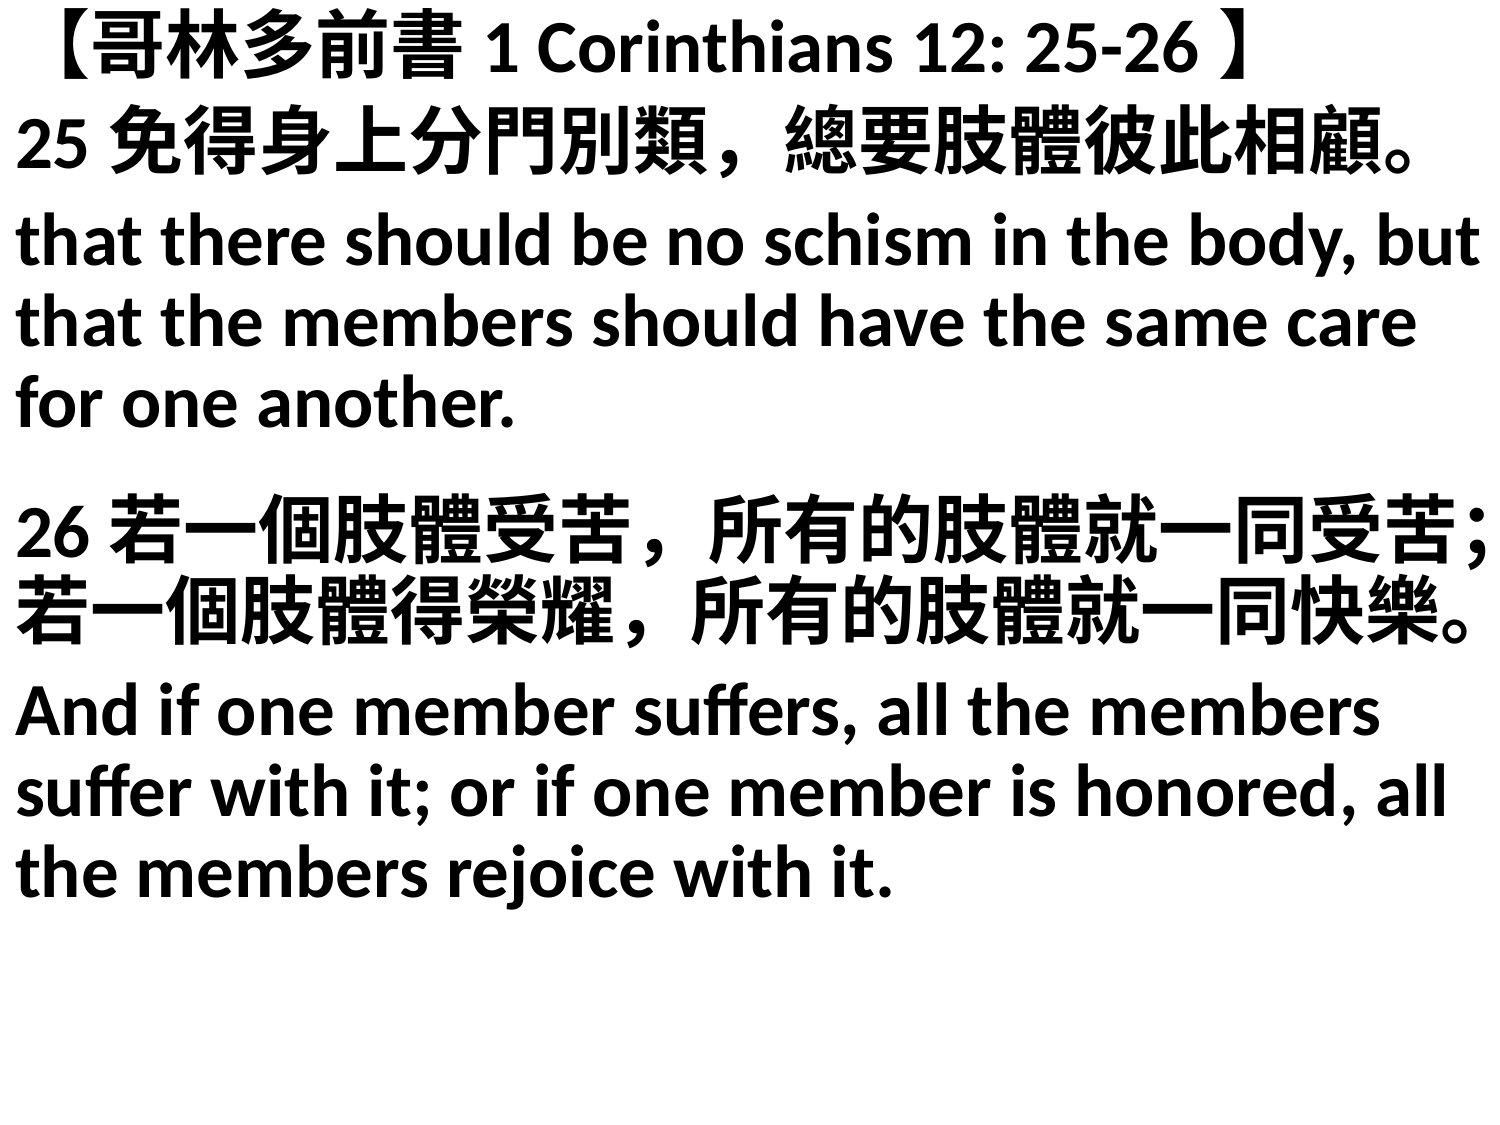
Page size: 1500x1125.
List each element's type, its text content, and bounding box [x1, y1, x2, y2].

subtitle 【哥林多前書1 Corinthians 12: 25-26】 25免得身上分門別類，總要肢體彼此相顧。 that there should be no schism in the body, but that the members should have the same care for one another. 26若一個肢體受苦，所有的肢體就一同受苦；若一個肢體得榮耀，所有的肢體就一同快樂。 And if one member suffers, all the members suffer with it; or if one member is honored, all the members rejoice with it. [0, 0, 1500, 1125]
